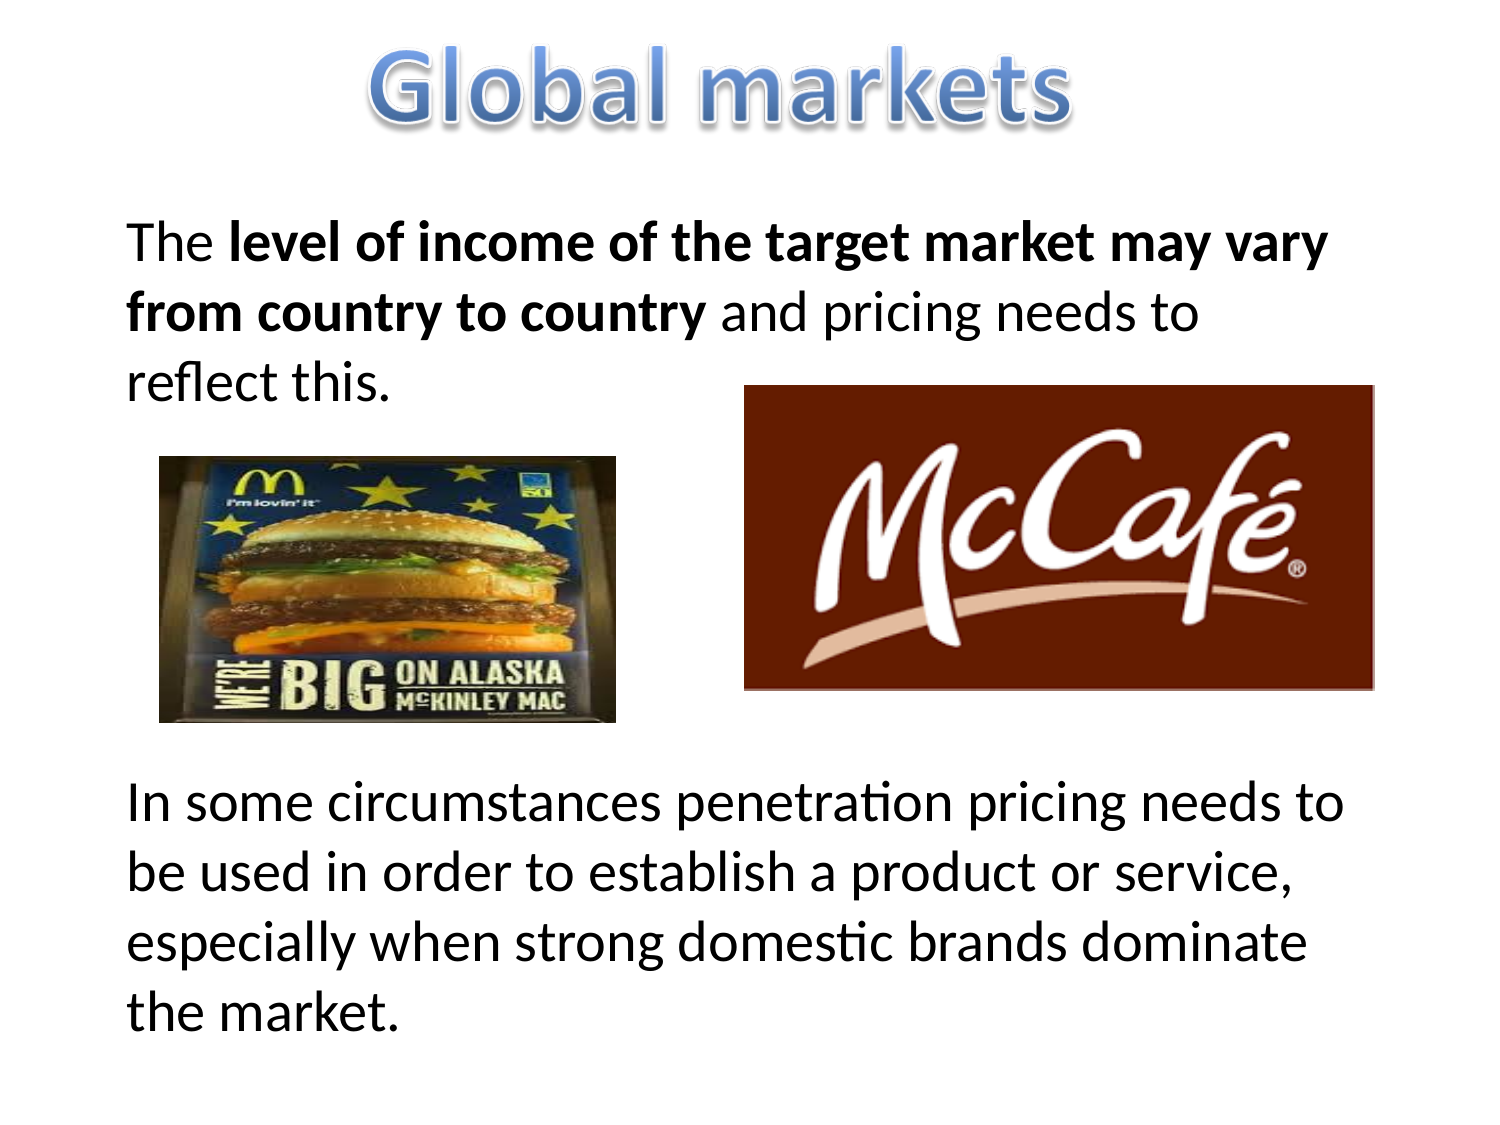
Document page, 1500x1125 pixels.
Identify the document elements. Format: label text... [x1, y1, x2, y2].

text_box The level of income of the target market may vary from country to country and pricing needs to reflect this. In some circumstances penetration pricing needs to be used in order to establish a product or service, especially when strong domestic brands dominate the market. [112, 196, 1376, 1051]
picture [743, 385, 1375, 692]
picture [159, 455, 616, 723]
picture [359, 42, 1080, 139]
